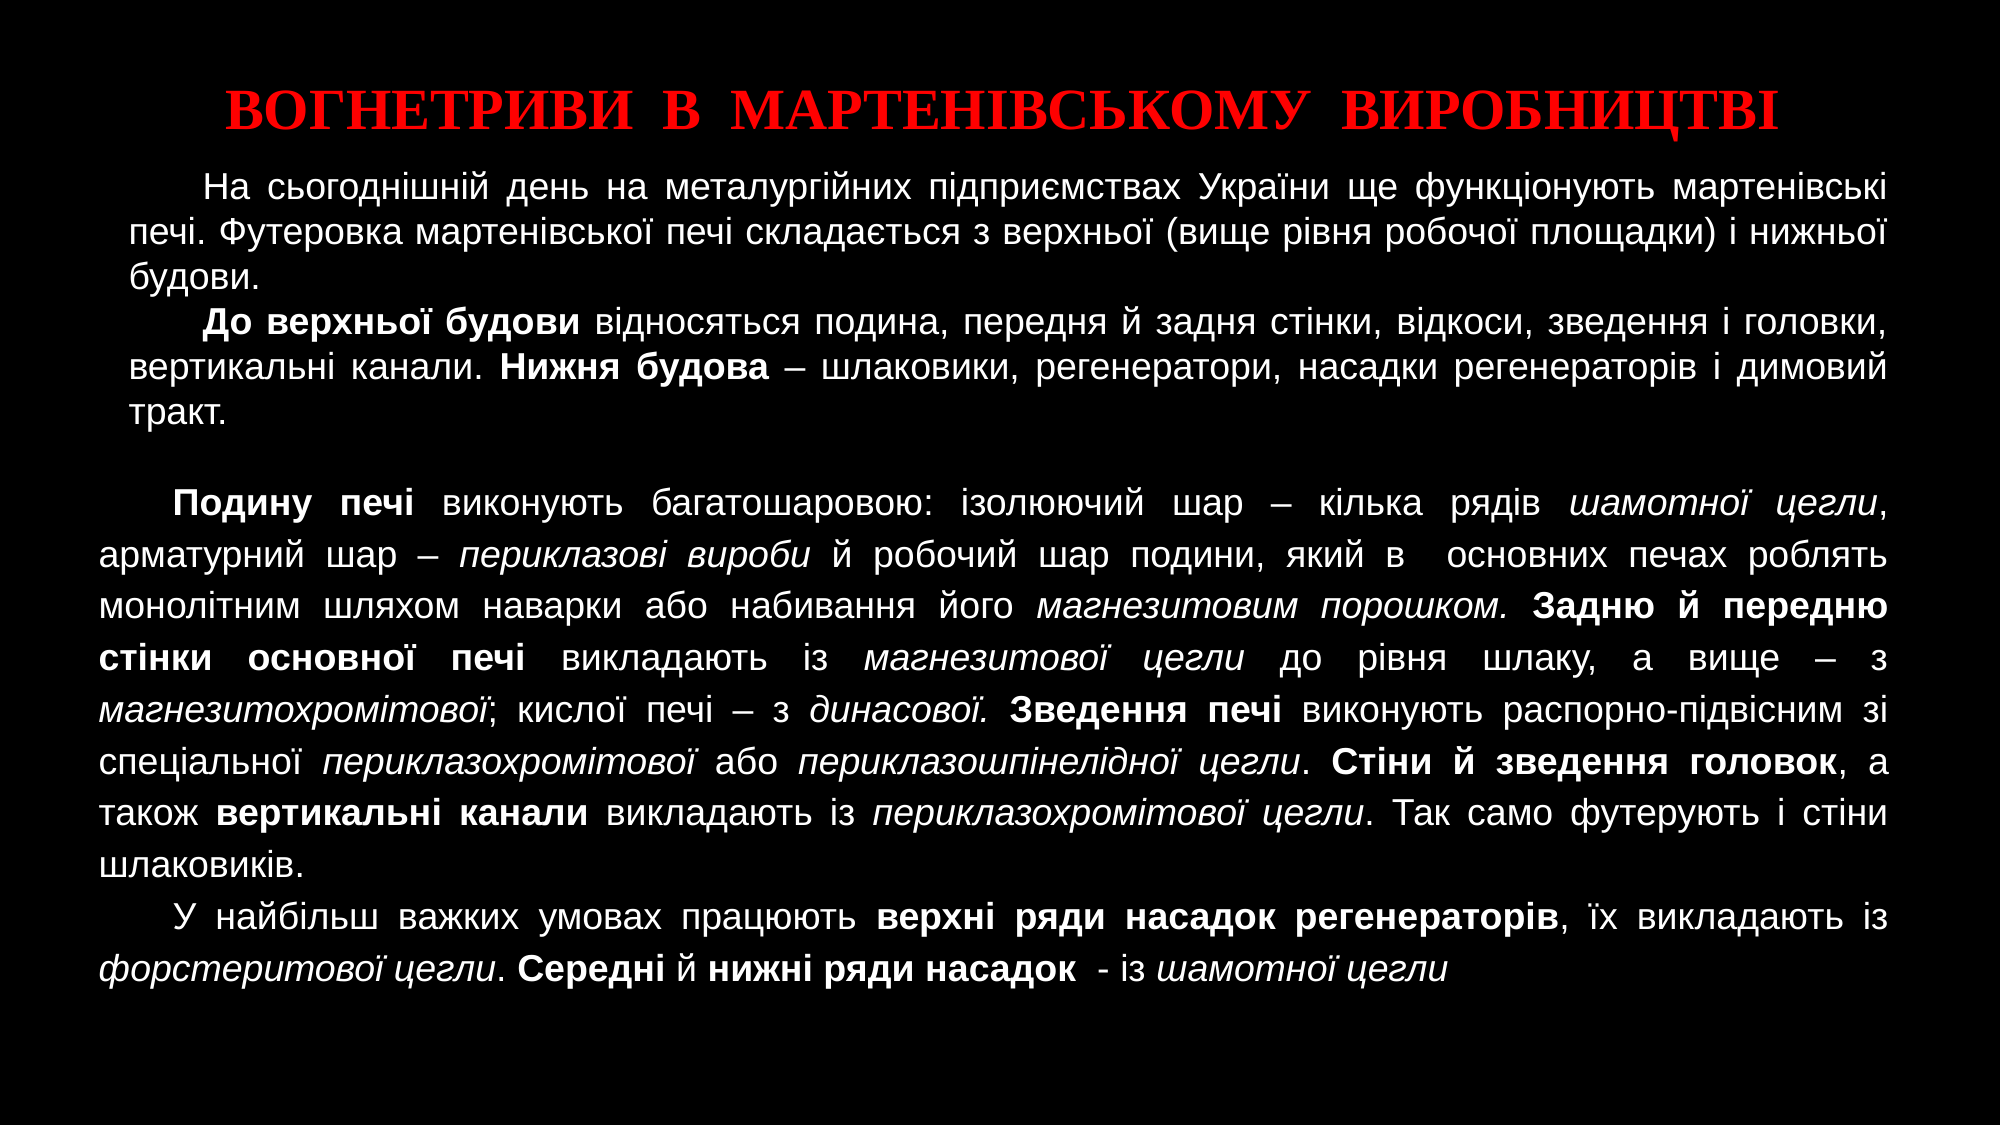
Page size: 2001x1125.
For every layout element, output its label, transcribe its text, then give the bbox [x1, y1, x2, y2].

text_box ВОГНЕТРИВИ В МАРТЕНІВСЬКОМУ ВИРОБНИЦТВІ [83, 28, 1886, 149]
text_box Подину печі виконують багатошаровою: ізолюючий шар – кілька рядів шамотної цегли, арматурний шар – периклазові вироби й робочий шар подини, який в основних печах роблять монолітним шляхом наварки або набивання його магнезитовим порошком. Задню й передню стінки основної печі викладають із магнезитової цегли до рівня шлаку, а вище – з магнезитохромітової; кислої печі – з динасової. Зведення печі виконують распорно-підвісним зі спеціальної периклазохромітової або периклазошпінелідної цегли. Стіни й зведення головок, а також вертикальні канали викладають із периклазохромітової цегли. Так само футерують і стіни шлаковиків. У найбільш важких умовах працюють верхні ряди насадок регенераторів, їх викладають із форстеритової цегли. Середні й нижні ряди насадок - із шамотної цегли. [83, 463, 1904, 996]
text_box На сьогоднішній день на металургійних підприємствах України ще функціонують мартенівські печі. Футеровка мартенівської печі складається з верхньої (вище рівня робочої площадки) і нижньої будови. До верхньої будови відносяться подина, передня й задня стінки, відкоси, зведення і головки, вертикальні канали. Нижня будова – шлаковики, регенератори, насадки регенераторів і димовий тракт. [113, 154, 1904, 440]
